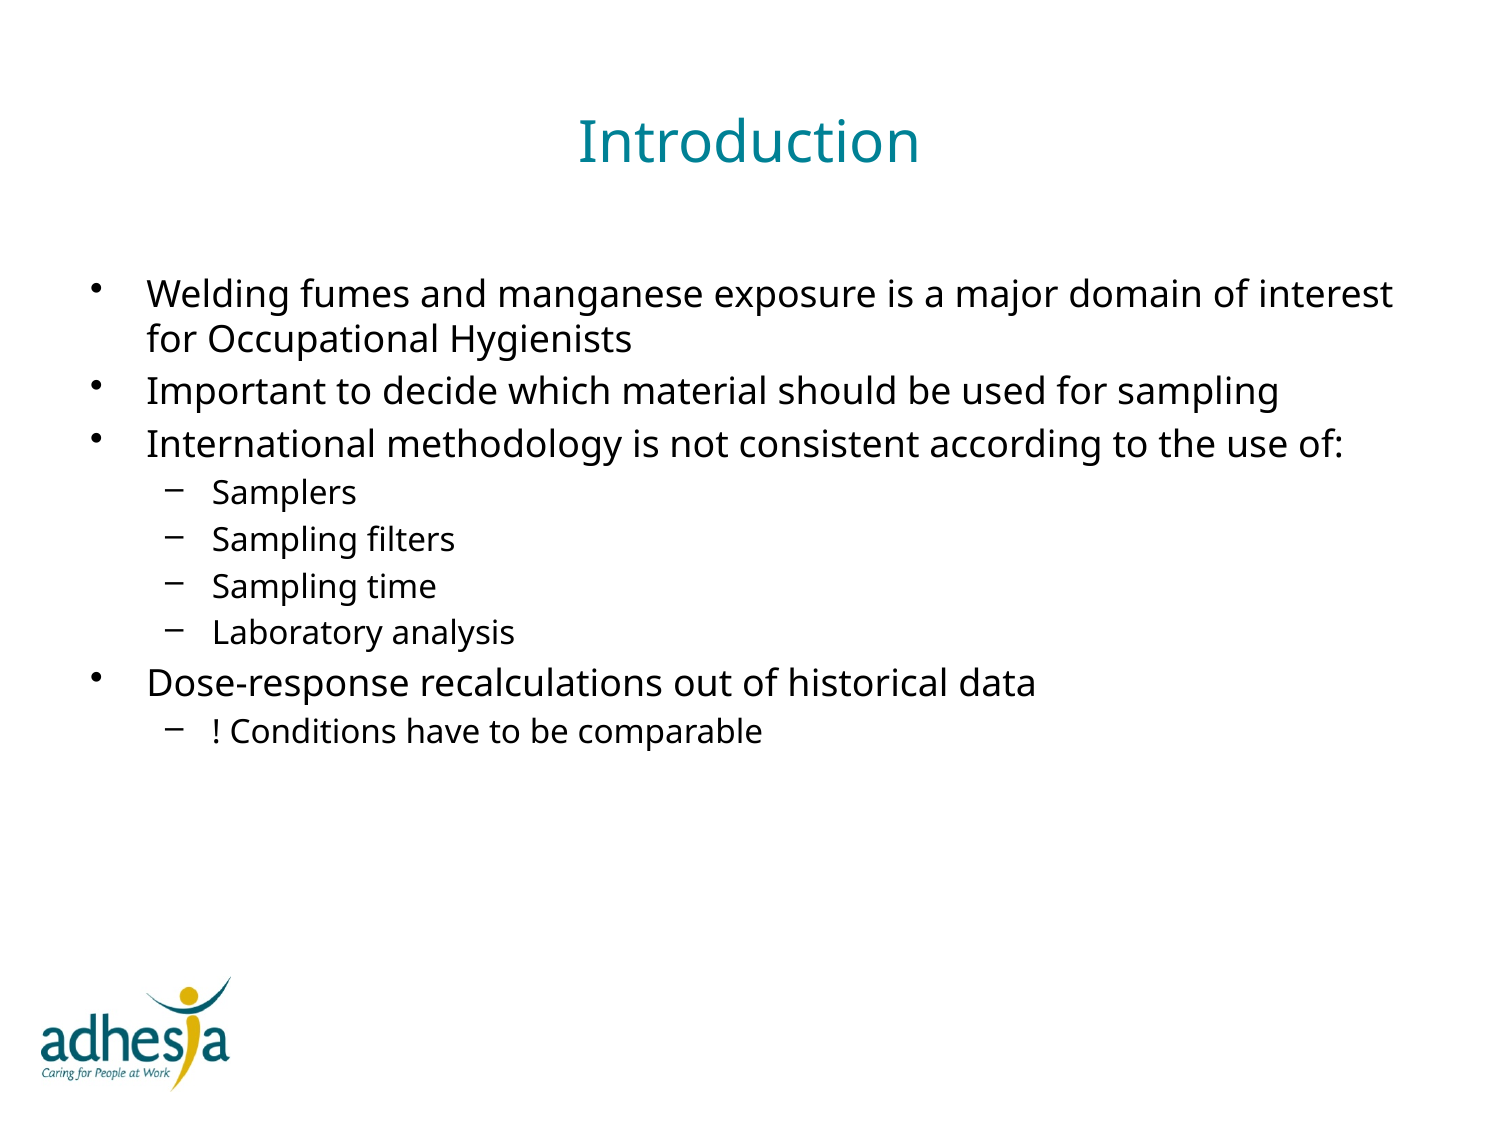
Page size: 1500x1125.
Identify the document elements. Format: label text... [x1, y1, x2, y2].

picture [41, 976, 231, 1092]
list Welding fumes and manganese exposure is a major domain of interest for Occupational Hygienists Important to decide which material should be used for sampling International methodology is not consistent according to the use of: Samplers Sampling filters Sampling time Laboratory analysis Dose-response recalculations out of historical data ! Conditions have to be comparable [75, 262, 1425, 1005]
title Introduction [75, 45, 1425, 233]
